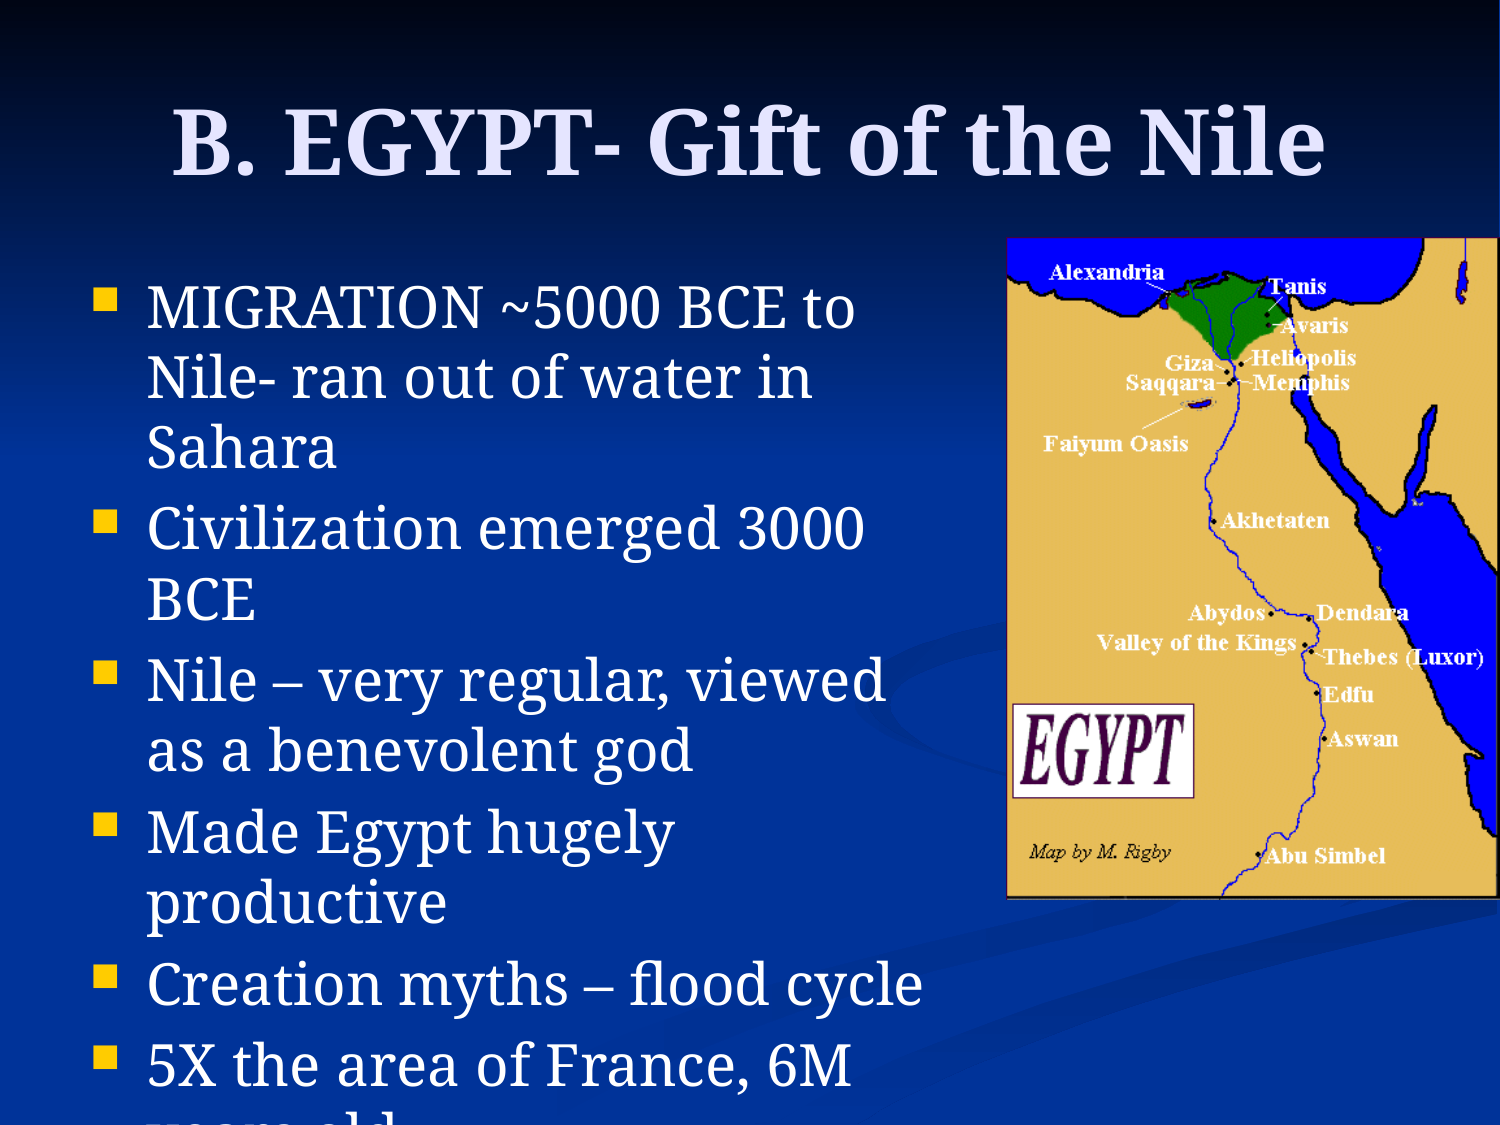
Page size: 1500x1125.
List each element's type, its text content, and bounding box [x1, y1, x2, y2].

title B. EGYPT- Gift of the Nile [74, 44, 1426, 233]
list MIGRATION ~5000 BCE to Nile- ran out of water in Sahara Civilization emerged 3000 BCE Nile – very regular, viewed as a benevolent god Made Egypt hugely productive Creation myths – flood cycle 5X the area of France, 6M years old [74, 262, 976, 1006]
picture [1005, 237, 1500, 901]
